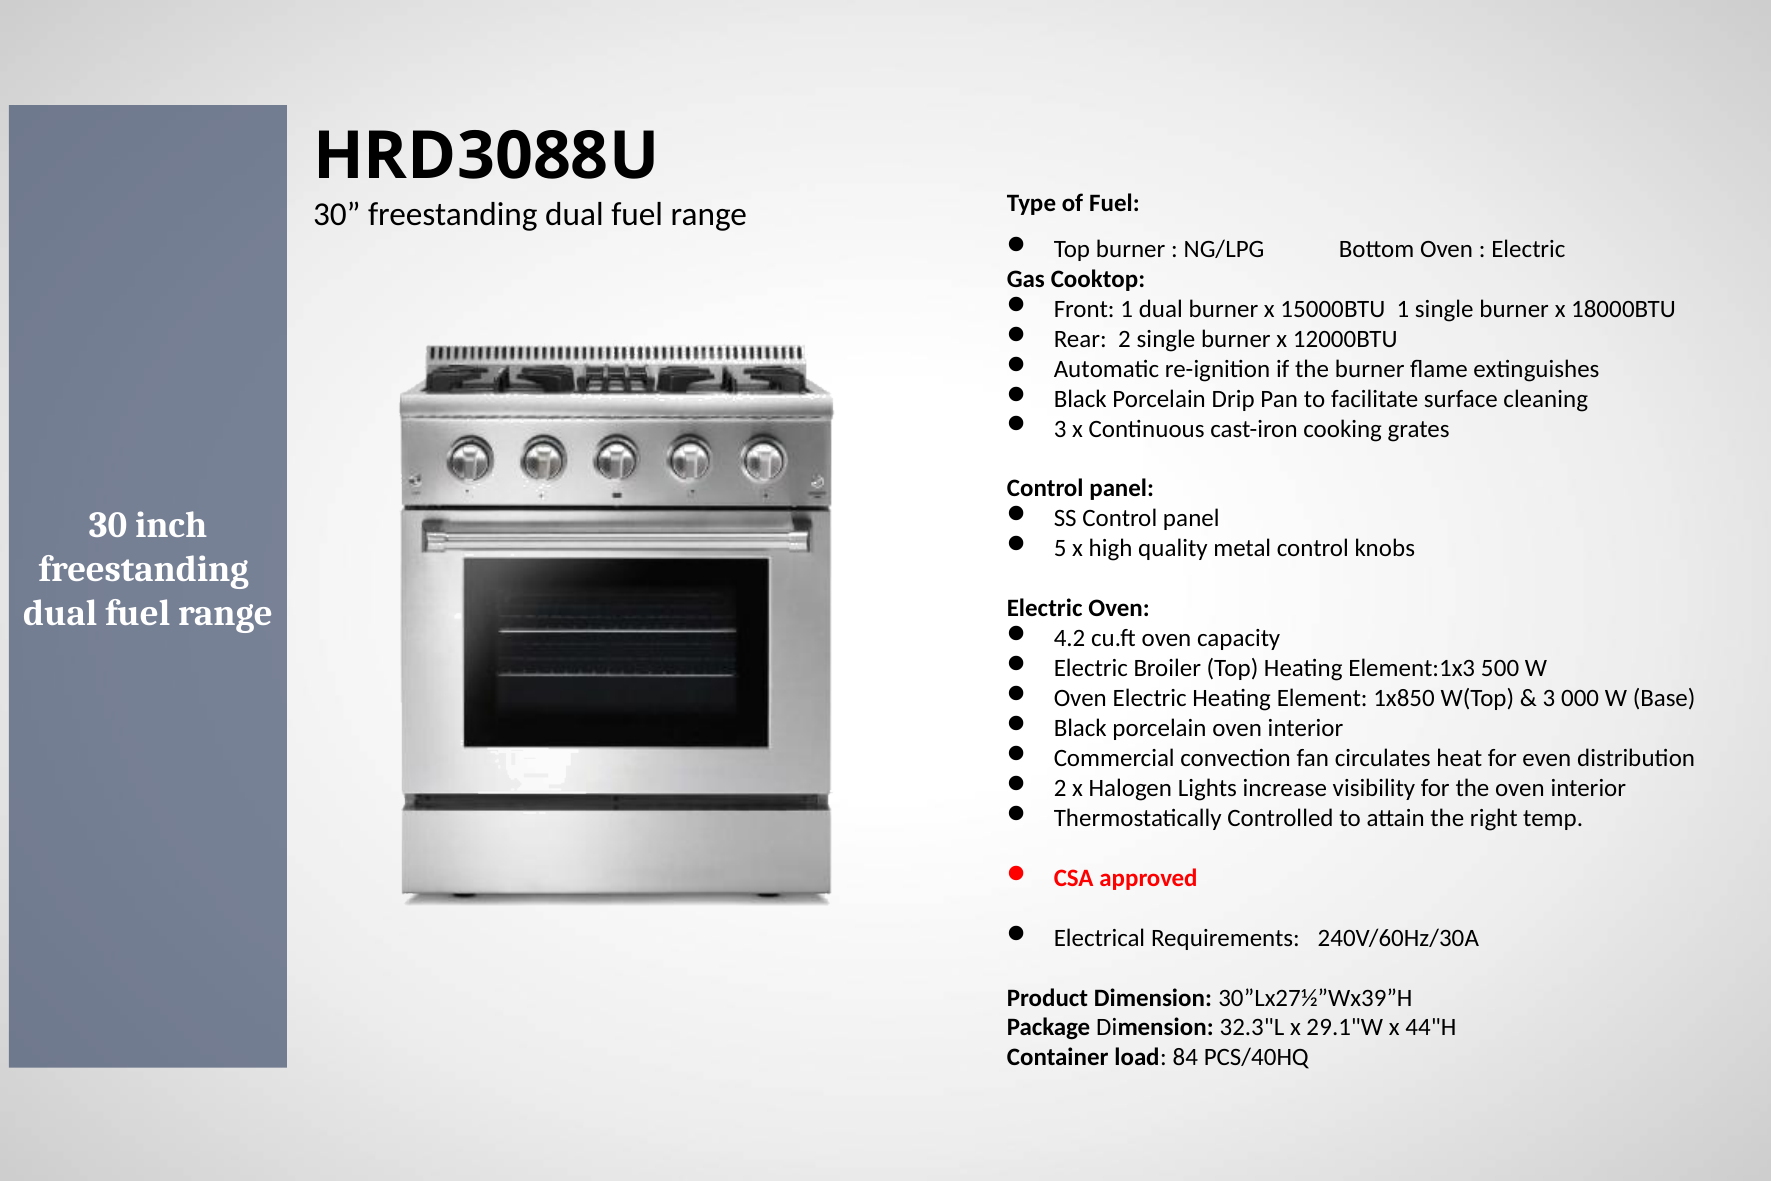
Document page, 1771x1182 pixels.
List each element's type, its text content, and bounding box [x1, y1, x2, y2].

picture [0, 0, 1771, 1181]
text_box Type of Fuel: Top burner : NG/LPG Bottom Oven : Electric Gas Cooktop: Front: 1 dual burner x 15000BTU 1 single burner x 18000BTU Rear: 2 single burner x 12000BTU Automatic re-ignition if the burner flame extinguishes Black Porcelain Drip Pan to facilitate surface cleaning 3 x Continuous cast-iron cooking grates Control panel: SS Control panel 5 x high quality metal control knobs Electric Oven: 4.2 cu.ft oven capacity Electric Broiler (Top) Heating Element:1x3 500 W Oven Electric Heating Element: 1x850 W(Top) & 3 000 W (Base) Black porcelain oven interior Commercial convection fan circulates heat for even distribution 2 x Halogen Lights increase visibility for the oven interior Thermostatically Controlled to attain the right temp. CSA approved Electrical Requirements: 240V/60Hz/30A Product Dimension: 30”Lx27½”Wx39”H Package Dimension: 32.3"L x 29.1"W x 44"H Container load: 84 PCS/40HQ [992, 163, 1763, 1079]
text_box [7, 641, 289, 1070]
text_box HRD3088U 30” freestanding dual fuel range [298, 105, 811, 240]
text_box 30 inch freestanding dual fuel range [0, 493, 281, 641]
text_box [7, 103, 289, 493]
